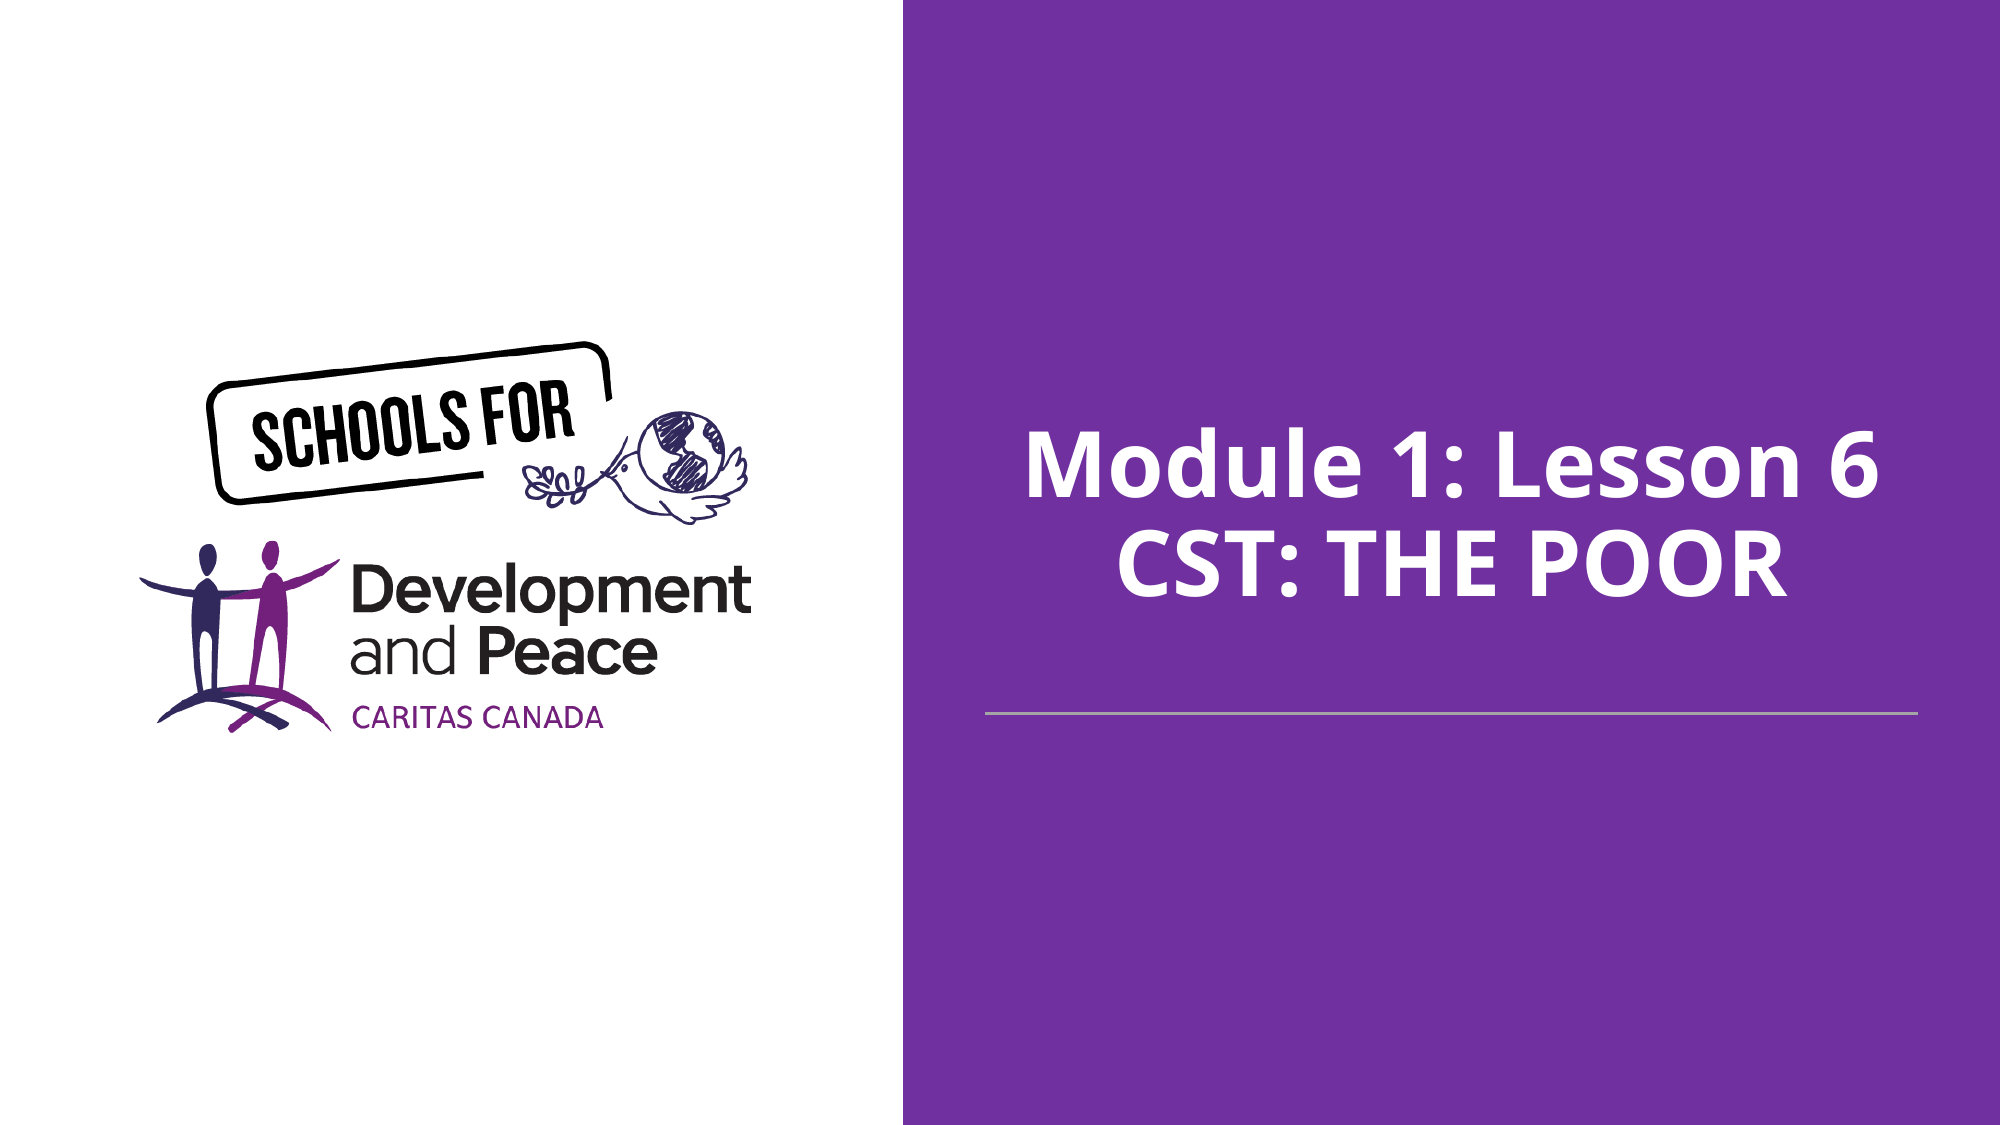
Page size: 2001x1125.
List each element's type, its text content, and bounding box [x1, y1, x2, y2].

text_box [902, 0, 2000, 1125]
picture [39, 283, 849, 773]
title Module 1: Lesson 6 CST: THE POOR [965, 411, 1938, 740]
